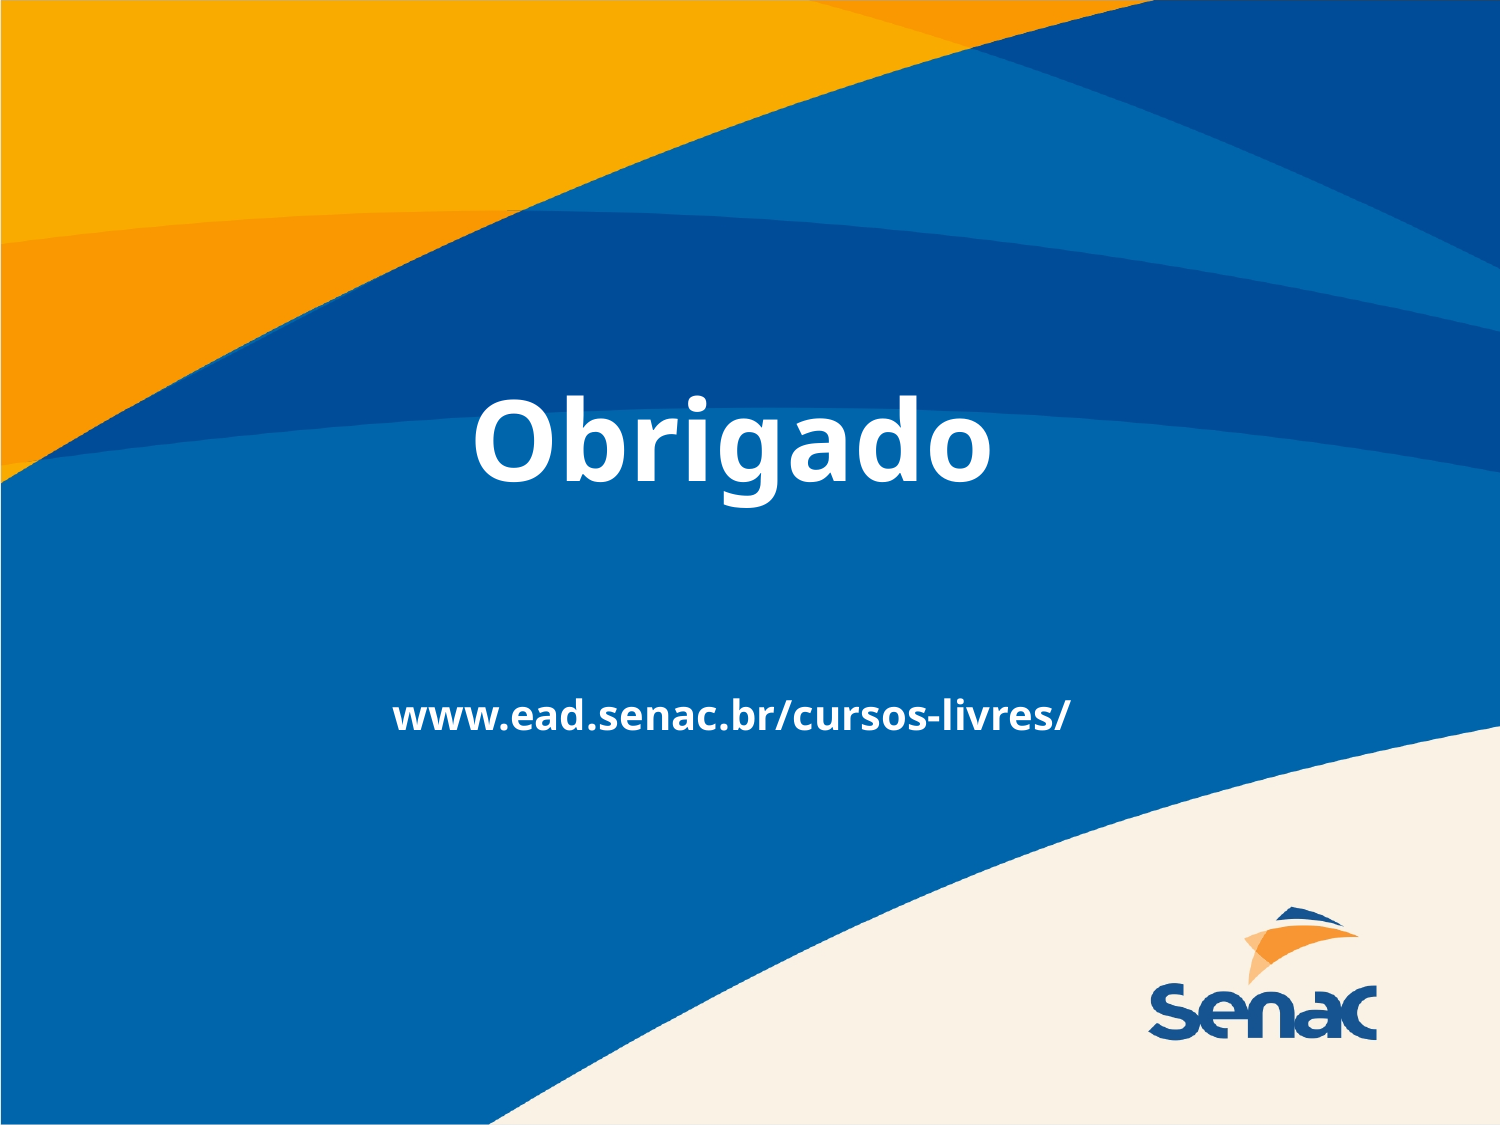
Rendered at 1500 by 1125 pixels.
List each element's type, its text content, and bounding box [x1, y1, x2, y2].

picture [0, 0, 1500, 1125]
text_box Obrigado www.ead.senac.br/cursos-livres/ [312, 361, 1152, 747]
